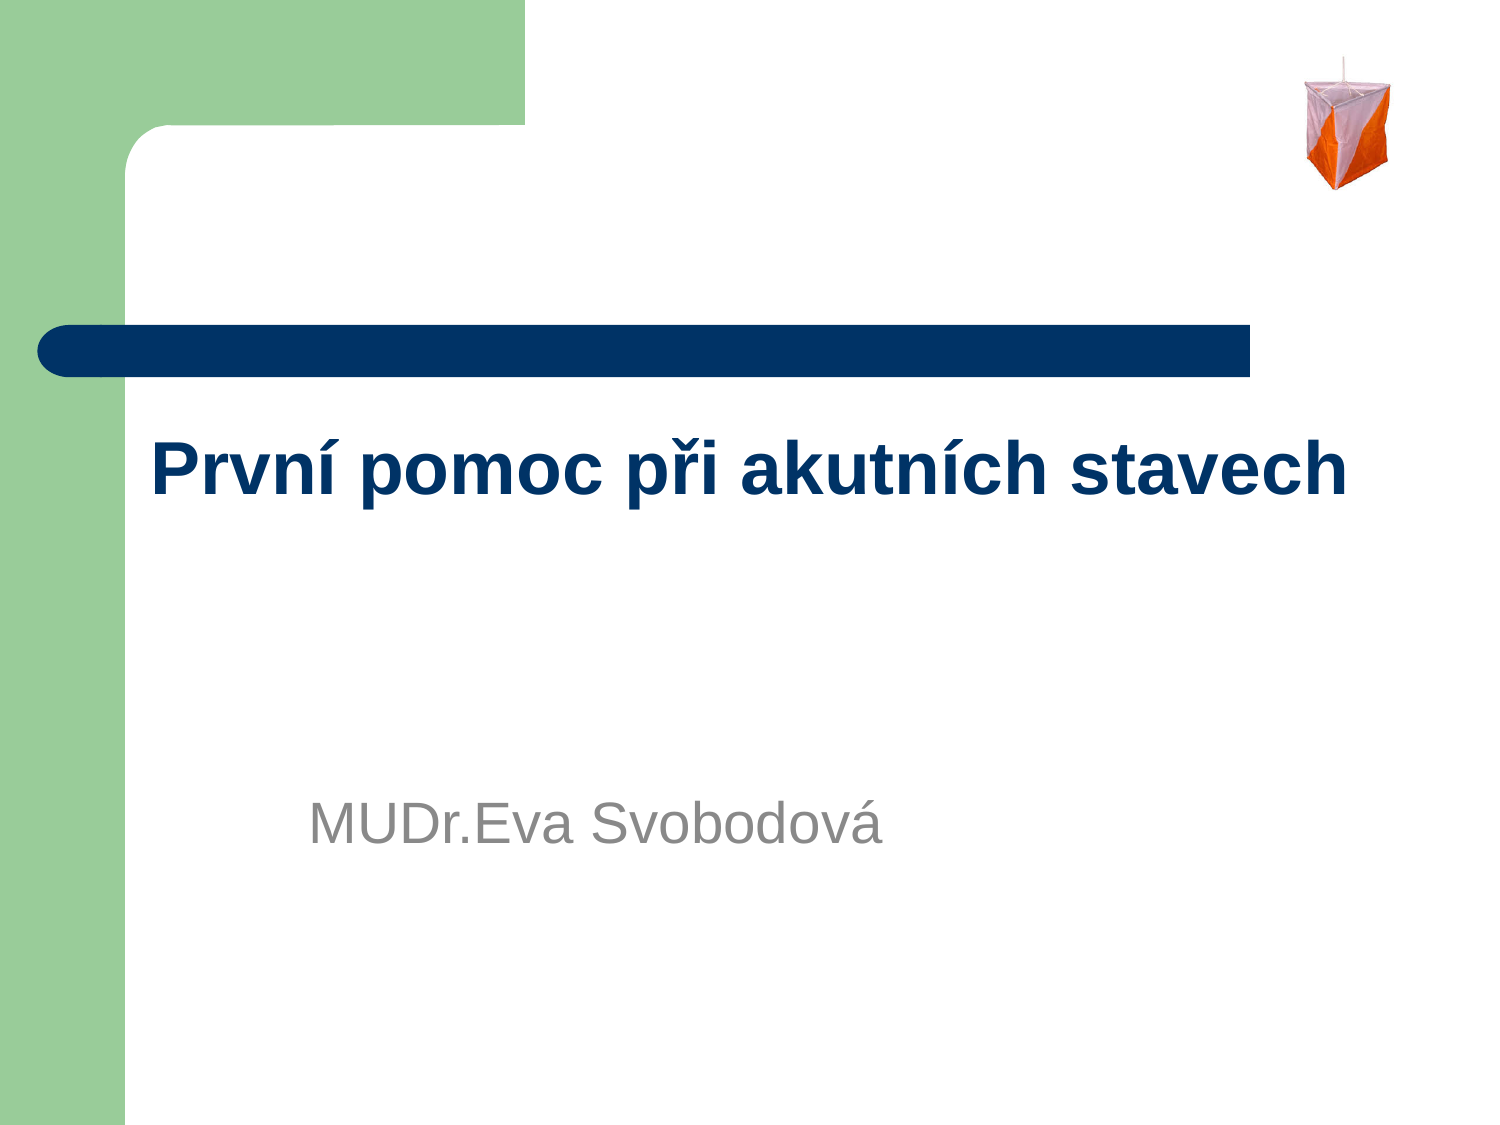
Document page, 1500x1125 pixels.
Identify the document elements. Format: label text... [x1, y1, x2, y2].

subtitle MUDr.Eva Svobodová [277, 695, 1260, 934]
picture [1281, 54, 1406, 192]
title První pomoc při akutních stavech [112, 349, 1388, 591]
